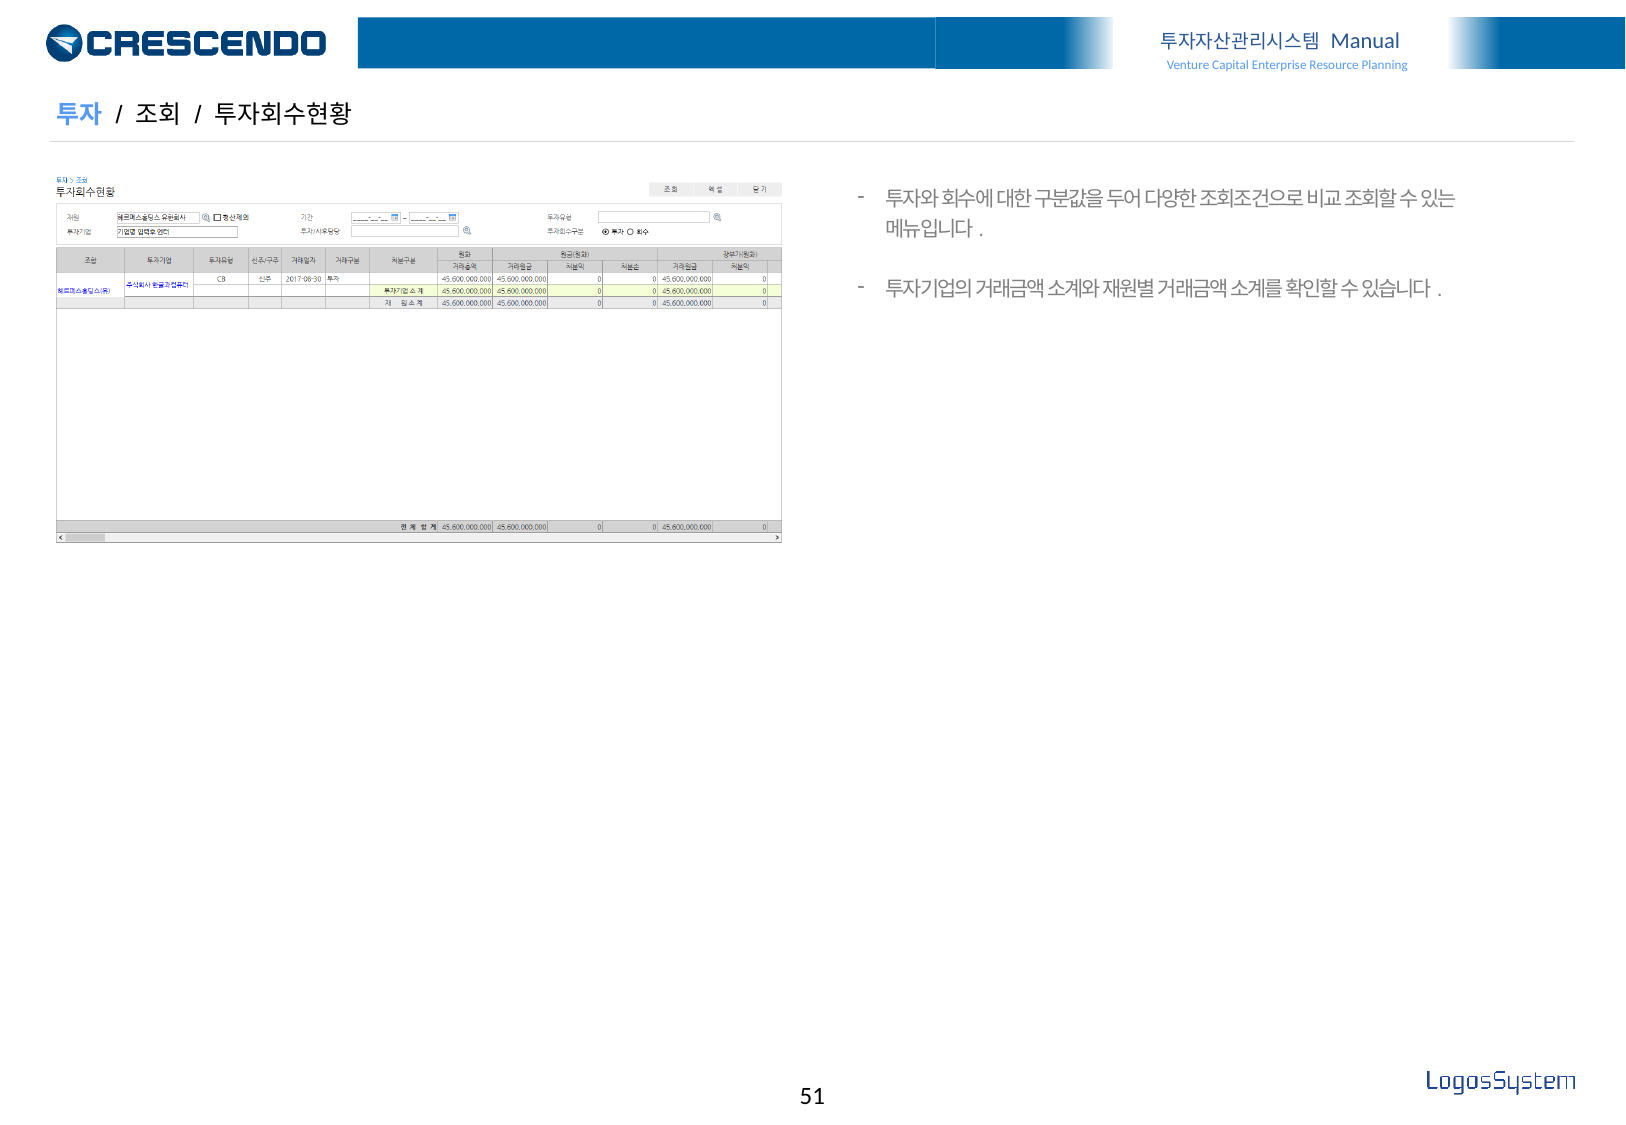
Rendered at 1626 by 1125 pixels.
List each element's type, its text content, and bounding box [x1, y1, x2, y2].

text_box 투자 / 조회 / 투자회수현황 [56, 90, 368, 136]
text_box 투자와 회수에 대한 구분값을 두어 다양한 조회조건으로 비교 조회할 수 있는 메뉴입니다. 투자기업의 거래금액 소계와 재원별 거래금액 소계를 확인할 수 있습니다. [843, 173, 1575, 309]
picture [1427, 1071, 1575, 1095]
picture [50, 173, 799, 559]
picture [32, 9, 339, 77]
